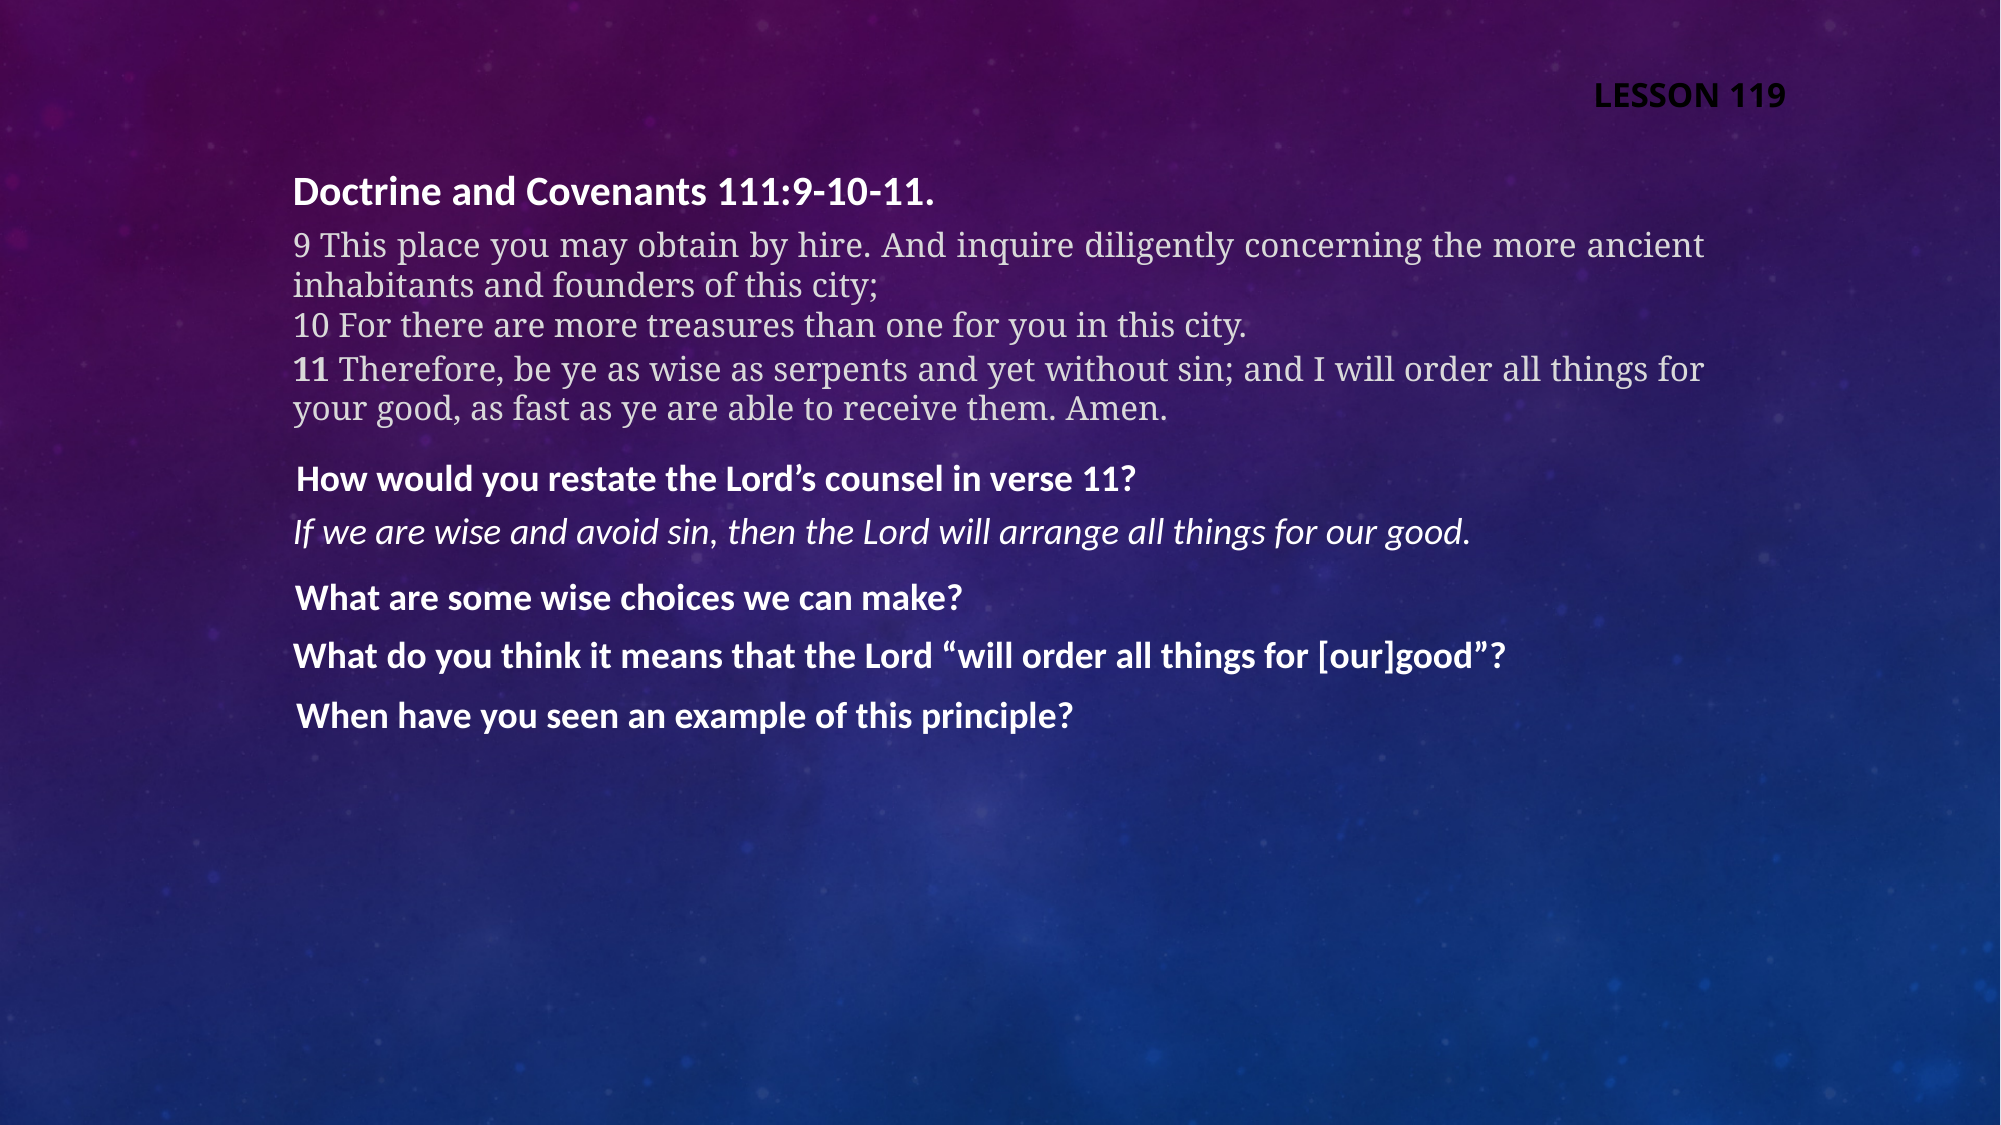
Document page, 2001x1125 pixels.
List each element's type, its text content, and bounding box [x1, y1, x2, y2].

picture [0, 0, 2001, 1125]
text_box When have you seen an example of this principle? [281, 684, 1091, 744]
text_box What are some wise choices we can make? [280, 565, 980, 623]
text_box 9 This place you may obtain by hire. And inquire diligently concerning the more ancient inhabitants and founders of this city; 10 For there are more treasures than one for you in this city. [278, 217, 1722, 340]
text_box -11. [854, 156, 951, 221]
text_box Doctrine and Covenants 111:9-10 [278, 156, 854, 217]
text_box 11 Therefore, be ye as wise as serpents and yet without sin; and I will order all things for your good, as fast as ye are able to receive them. Amen. [278, 340, 1722, 435]
text_box What do you think it means that the Lord “will order all things for [our]good”? [278, 623, 1557, 684]
text_box If we are wise and avoid sin, then the Lord will arrange all things for our good. [278, 499, 1524, 560]
text_box How would you restate the Lord’s counsel in verse 11? [281, 446, 1162, 499]
text_box LESSON 119 [1578, 66, 1803, 130]
